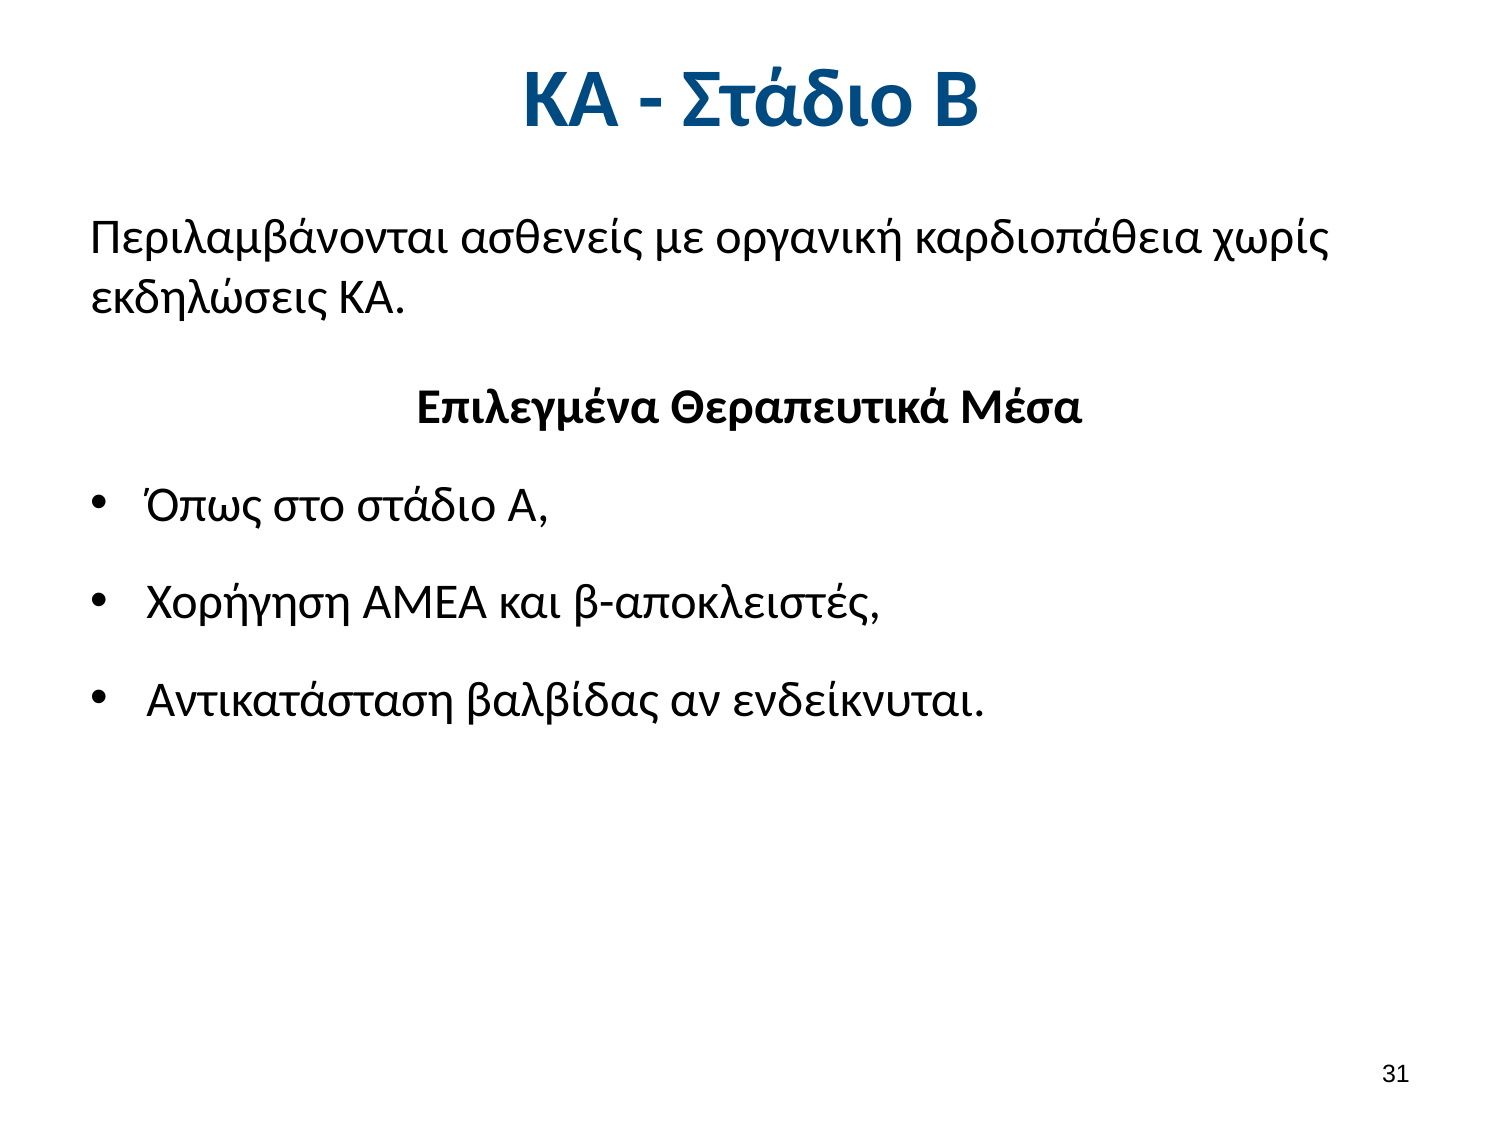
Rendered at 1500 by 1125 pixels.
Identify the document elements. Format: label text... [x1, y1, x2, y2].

title ΚΑ - Στάδιο Β [76, 19, 1427, 169]
list Περιλαμβάνονται ασθενείς με οργανική καρδιοπάθεια χωρίς εκδηλώσεις ΚΑ. Επιλεγμένα Θεραπευτικά Μέσα Όπως στο στάδιο Α, Χορήγηση ΑΜΕΑ και β-αποκλειστές, Αντικατάσταση βαλβίδας αν ενδείκνυται. [75, 196, 1425, 1024]
slide_number 30 [1074, 1042, 1425, 1103]
